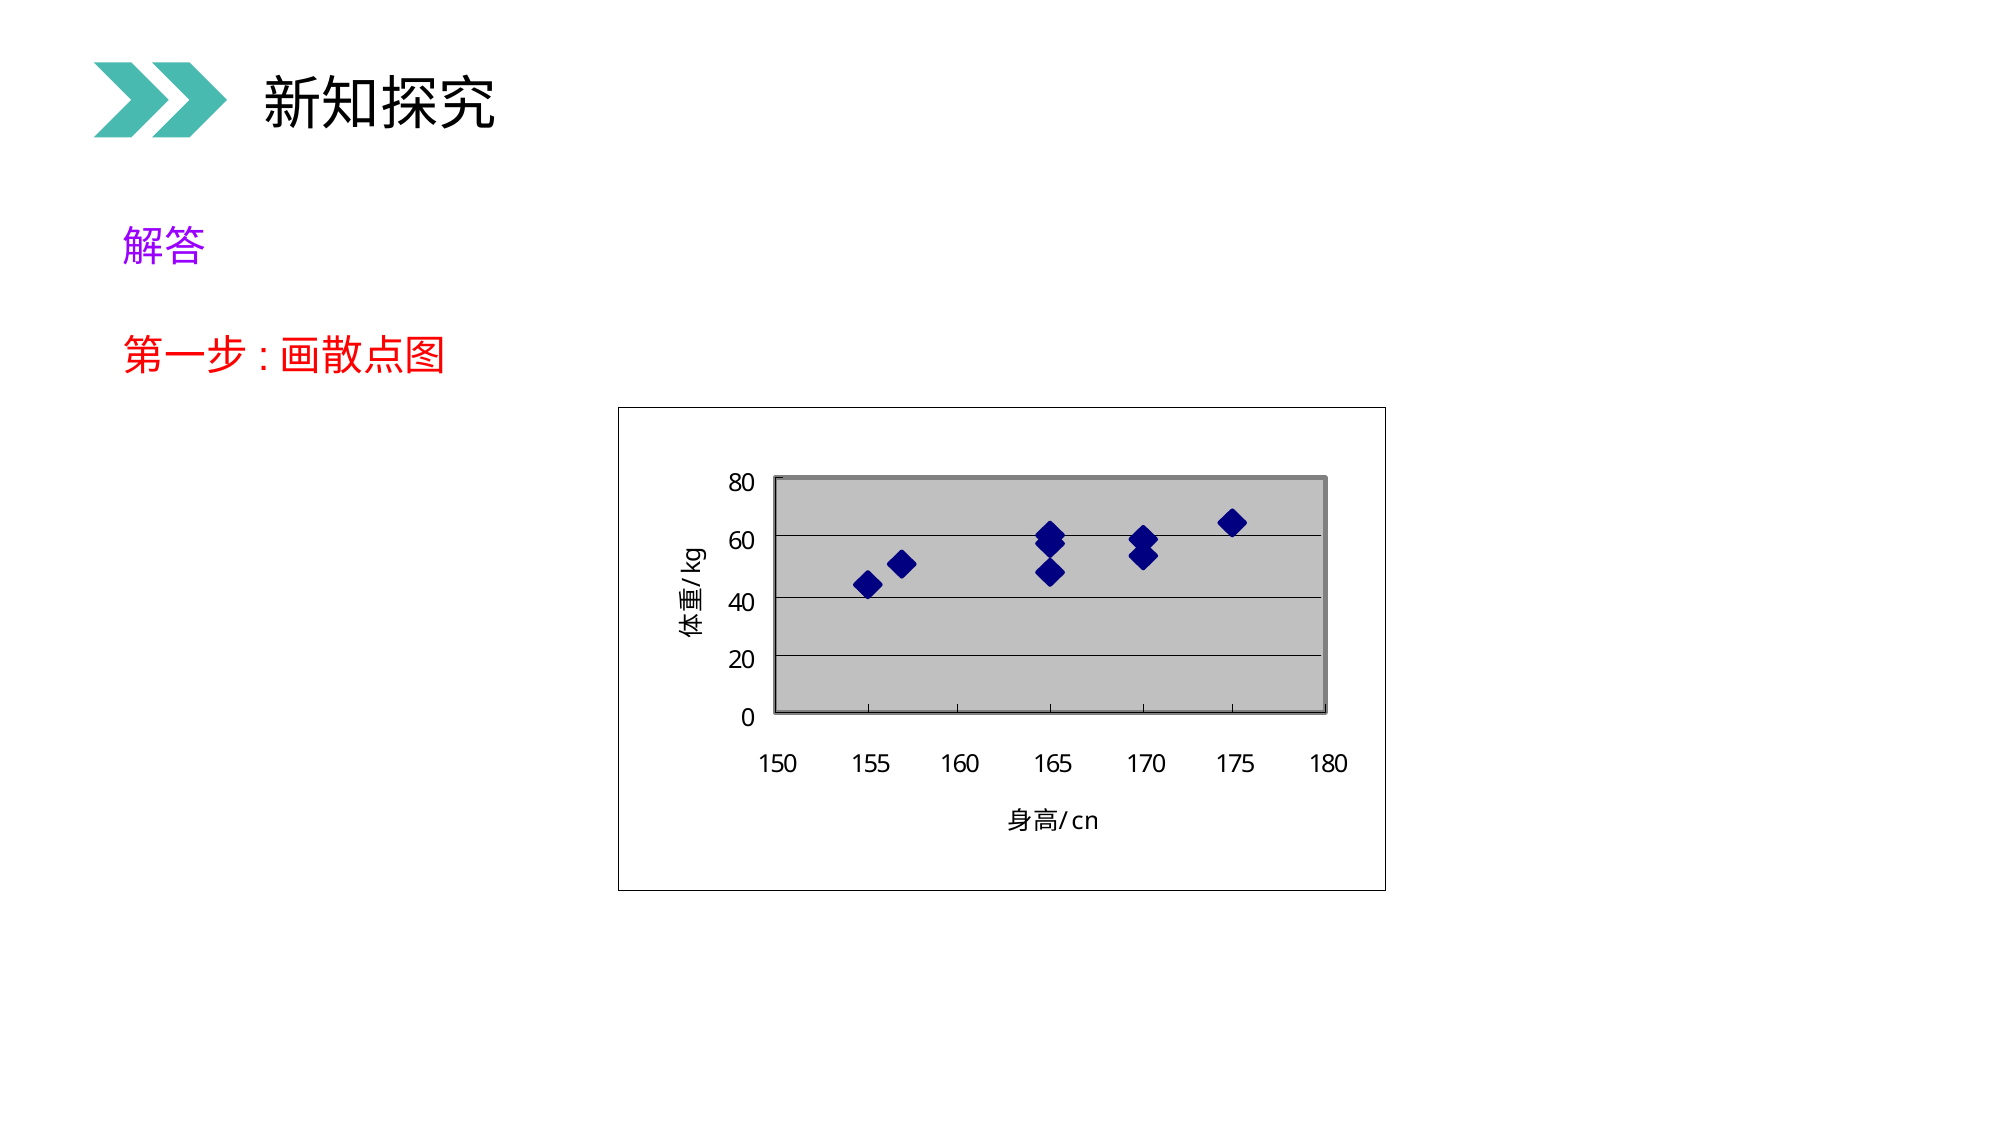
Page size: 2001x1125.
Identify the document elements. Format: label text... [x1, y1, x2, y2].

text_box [596, 386, 1411, 911]
text_box 第一步:画散点图 [108, 321, 758, 386]
text_box 解答 [108, 212, 336, 278]
text_box 新知探究 [248, 66, 1088, 137]
